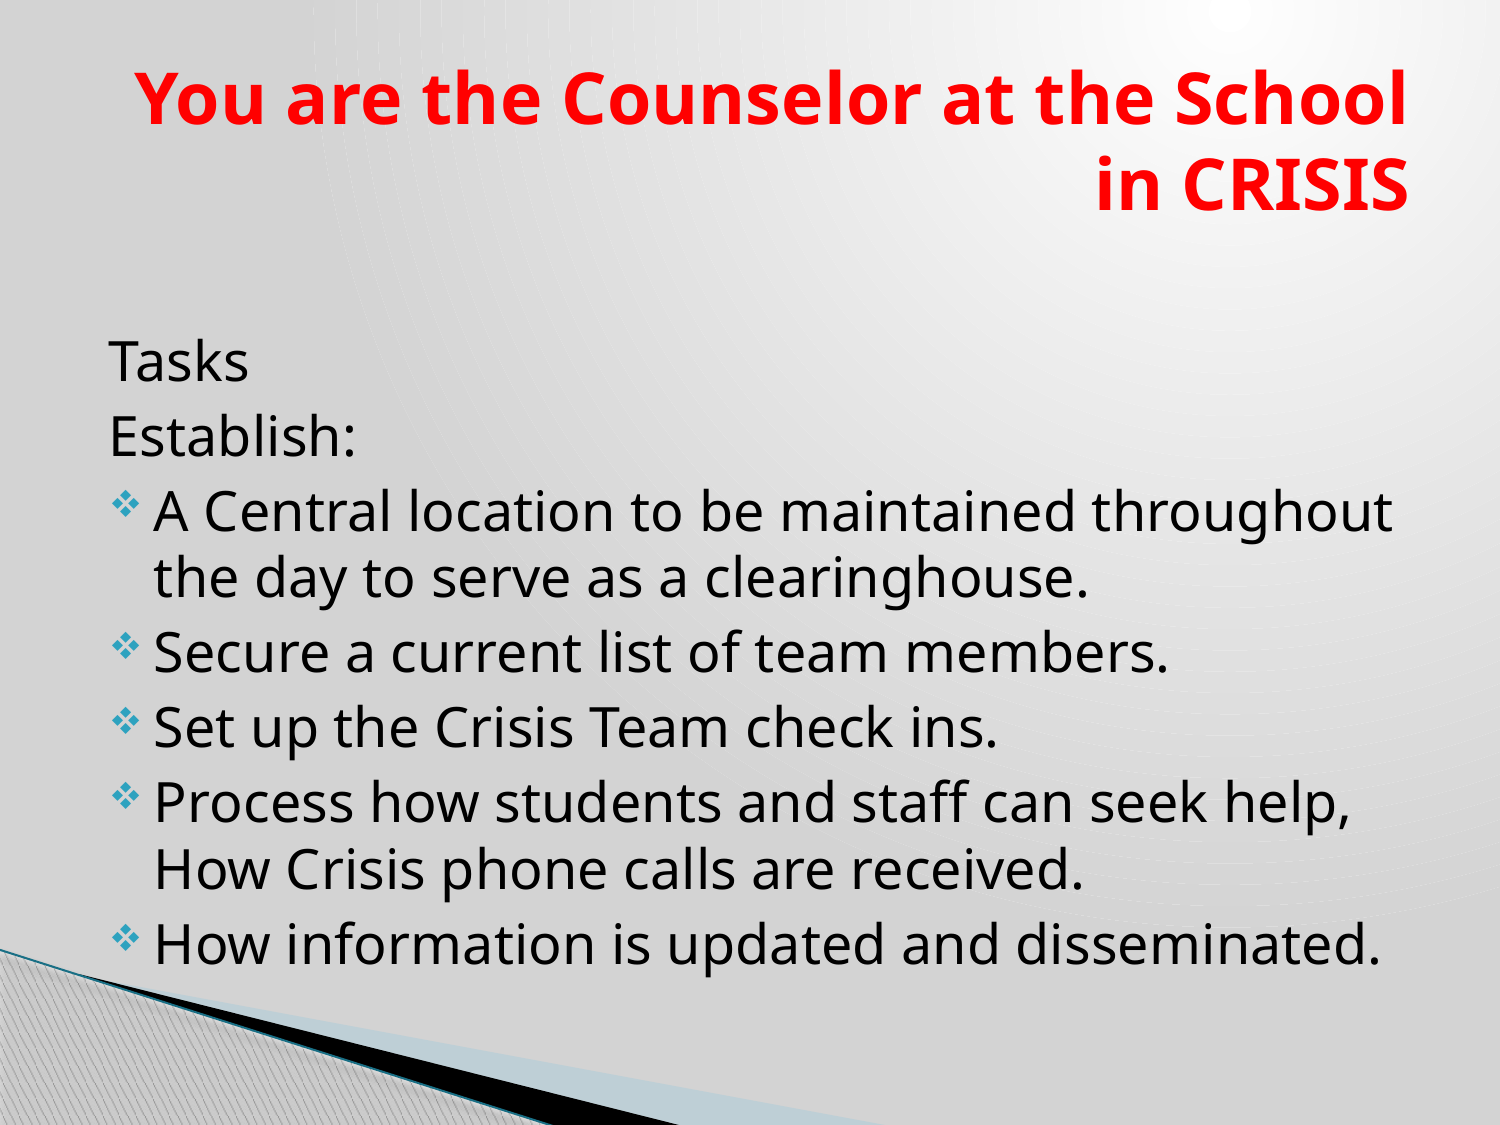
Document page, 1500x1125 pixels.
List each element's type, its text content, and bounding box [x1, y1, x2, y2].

list Tasks Establish: A Central location to be maintained throughout the day to serve as a clearinghouse. Secure a current list of team members. Set up the Crisis Team check ins. Process how students and staff can seek help, How Crisis phone calls are received. How information is updated and disseminated. [75, 243, 1425, 986]
title You are the Counselor at the School in CRISIS [75, 45, 1425, 233]
